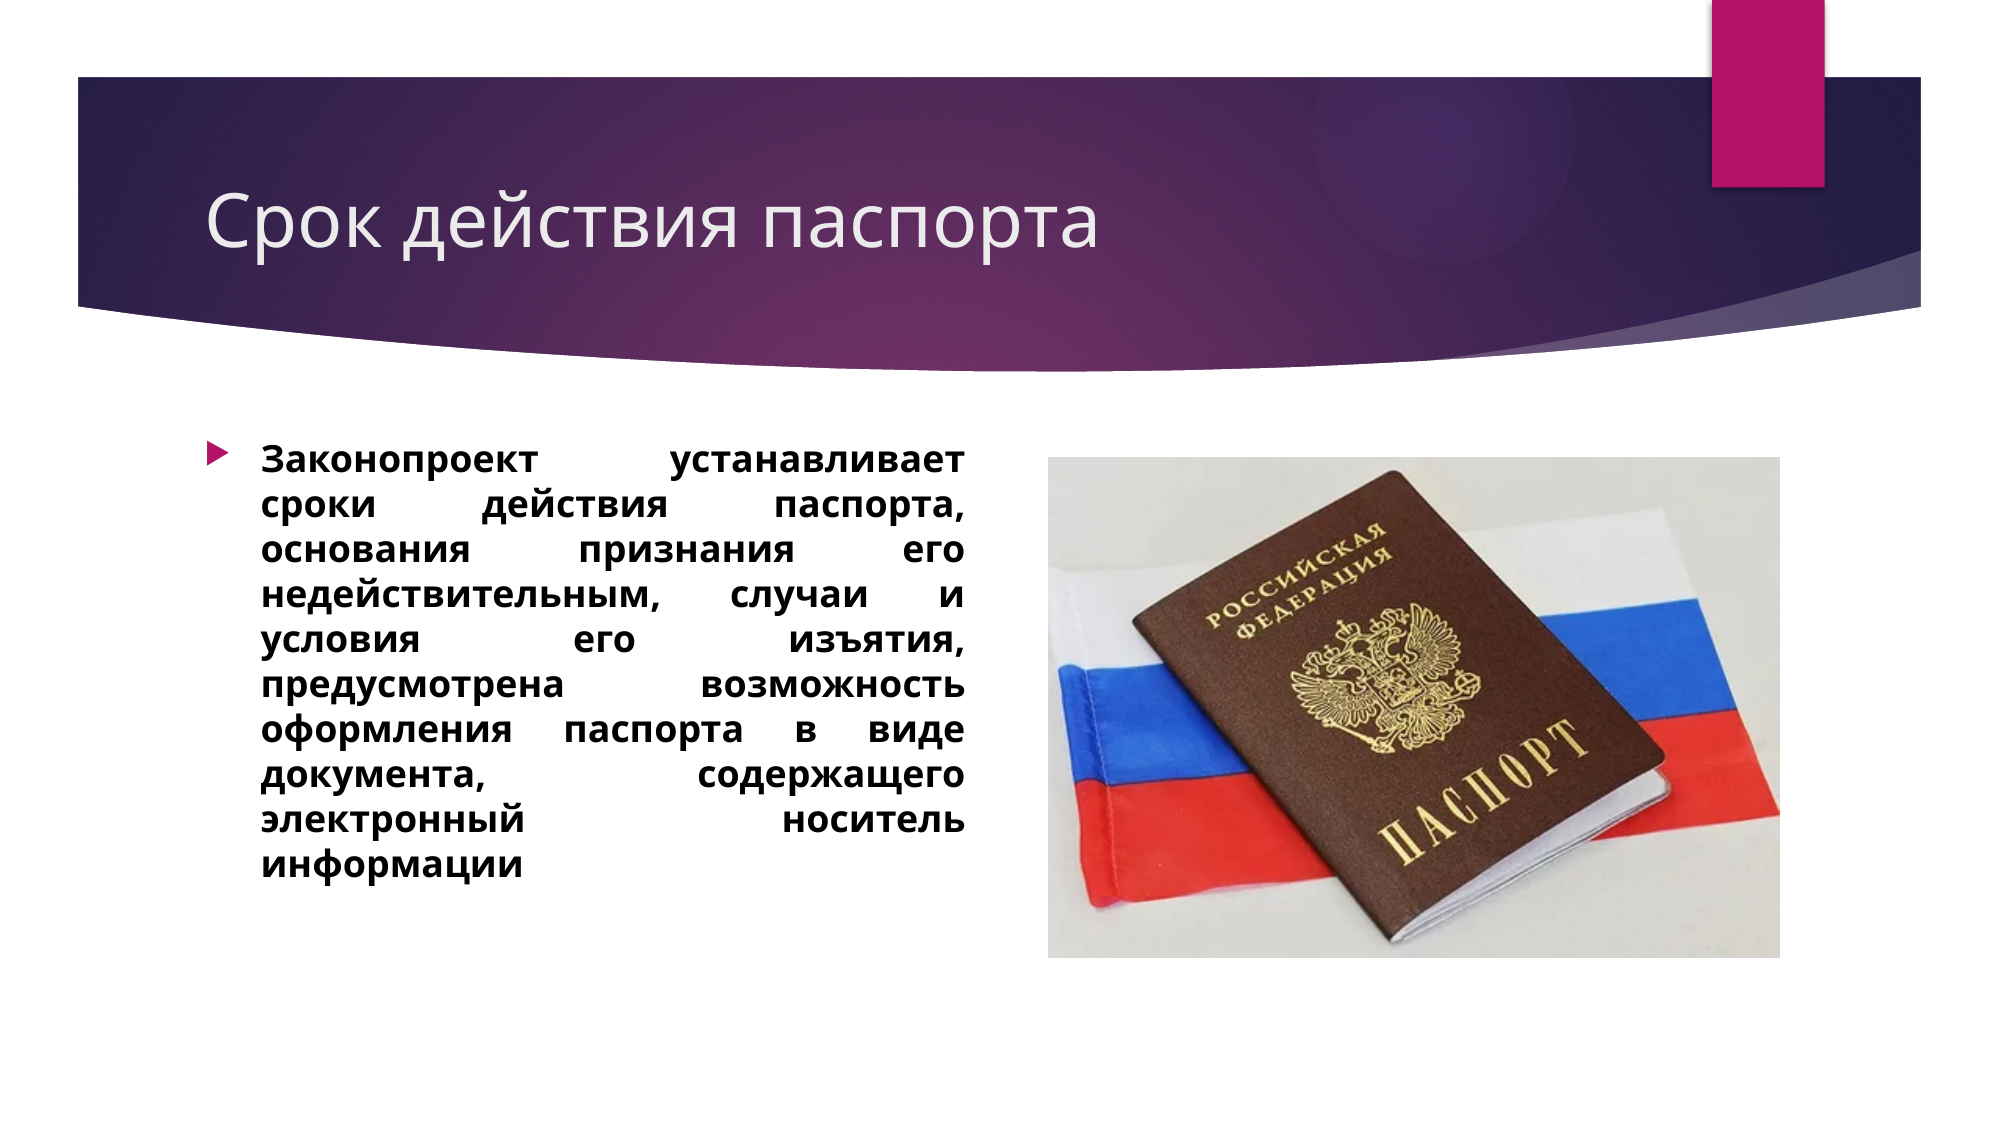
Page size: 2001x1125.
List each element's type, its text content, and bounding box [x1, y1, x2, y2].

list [1048, 456, 1781, 958]
title Срок действия паспорта [189, 159, 1627, 276]
list Законопроект устанавливает сроки действия паспорта, основания признания его недействительным, случаи и условия его изъятия, предусмотрена возможность оформления паспорта в виде документа, содержащего электронный носитель информации [189, 427, 981, 988]
